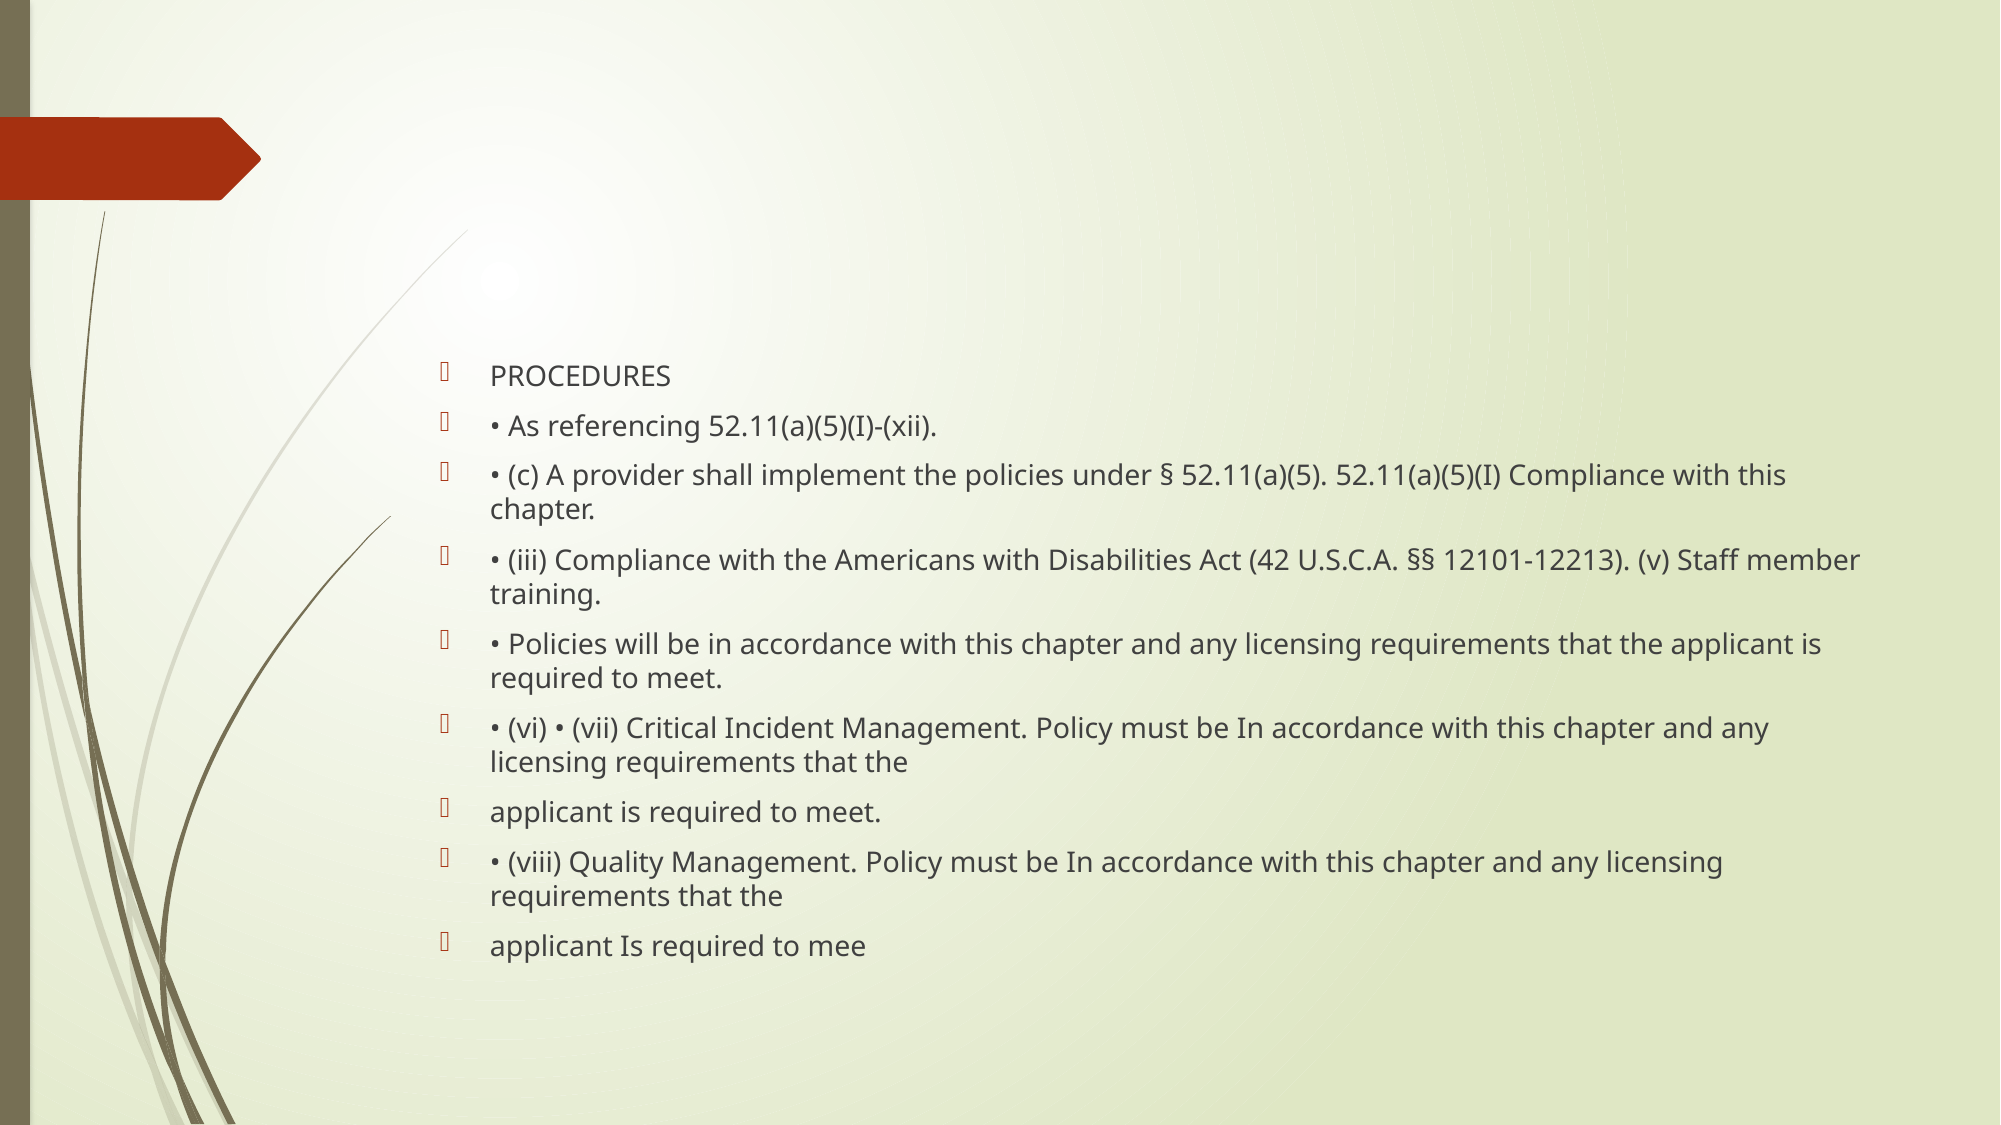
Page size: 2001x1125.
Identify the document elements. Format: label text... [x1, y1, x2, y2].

list PROCEDURES • As referencing 52.11(a)(5)(I)-(xii). • (c) A provider shall implement the policies under § 52.11(a)(5). 52.11(a)(5)(I) Compliance with this chapter. • (iii) Compliance with the Americans with Disabilities Act (42 U.S.C.A. §§ 12101-12213). (v) Staff member training. • Policies will be in accordance with this chapter and any licensing requirements that the applicant is required to meet. • (vi) • (vii) Critical Incident Management. Policy must be In accordance with this chapter and any licensing requirements that the applicant is required to meet. • (viii) Quality Management. Policy must be In accordance with this chapter and any licensing requirements that the applicant Is required to mee [424, 350, 1888, 970]
